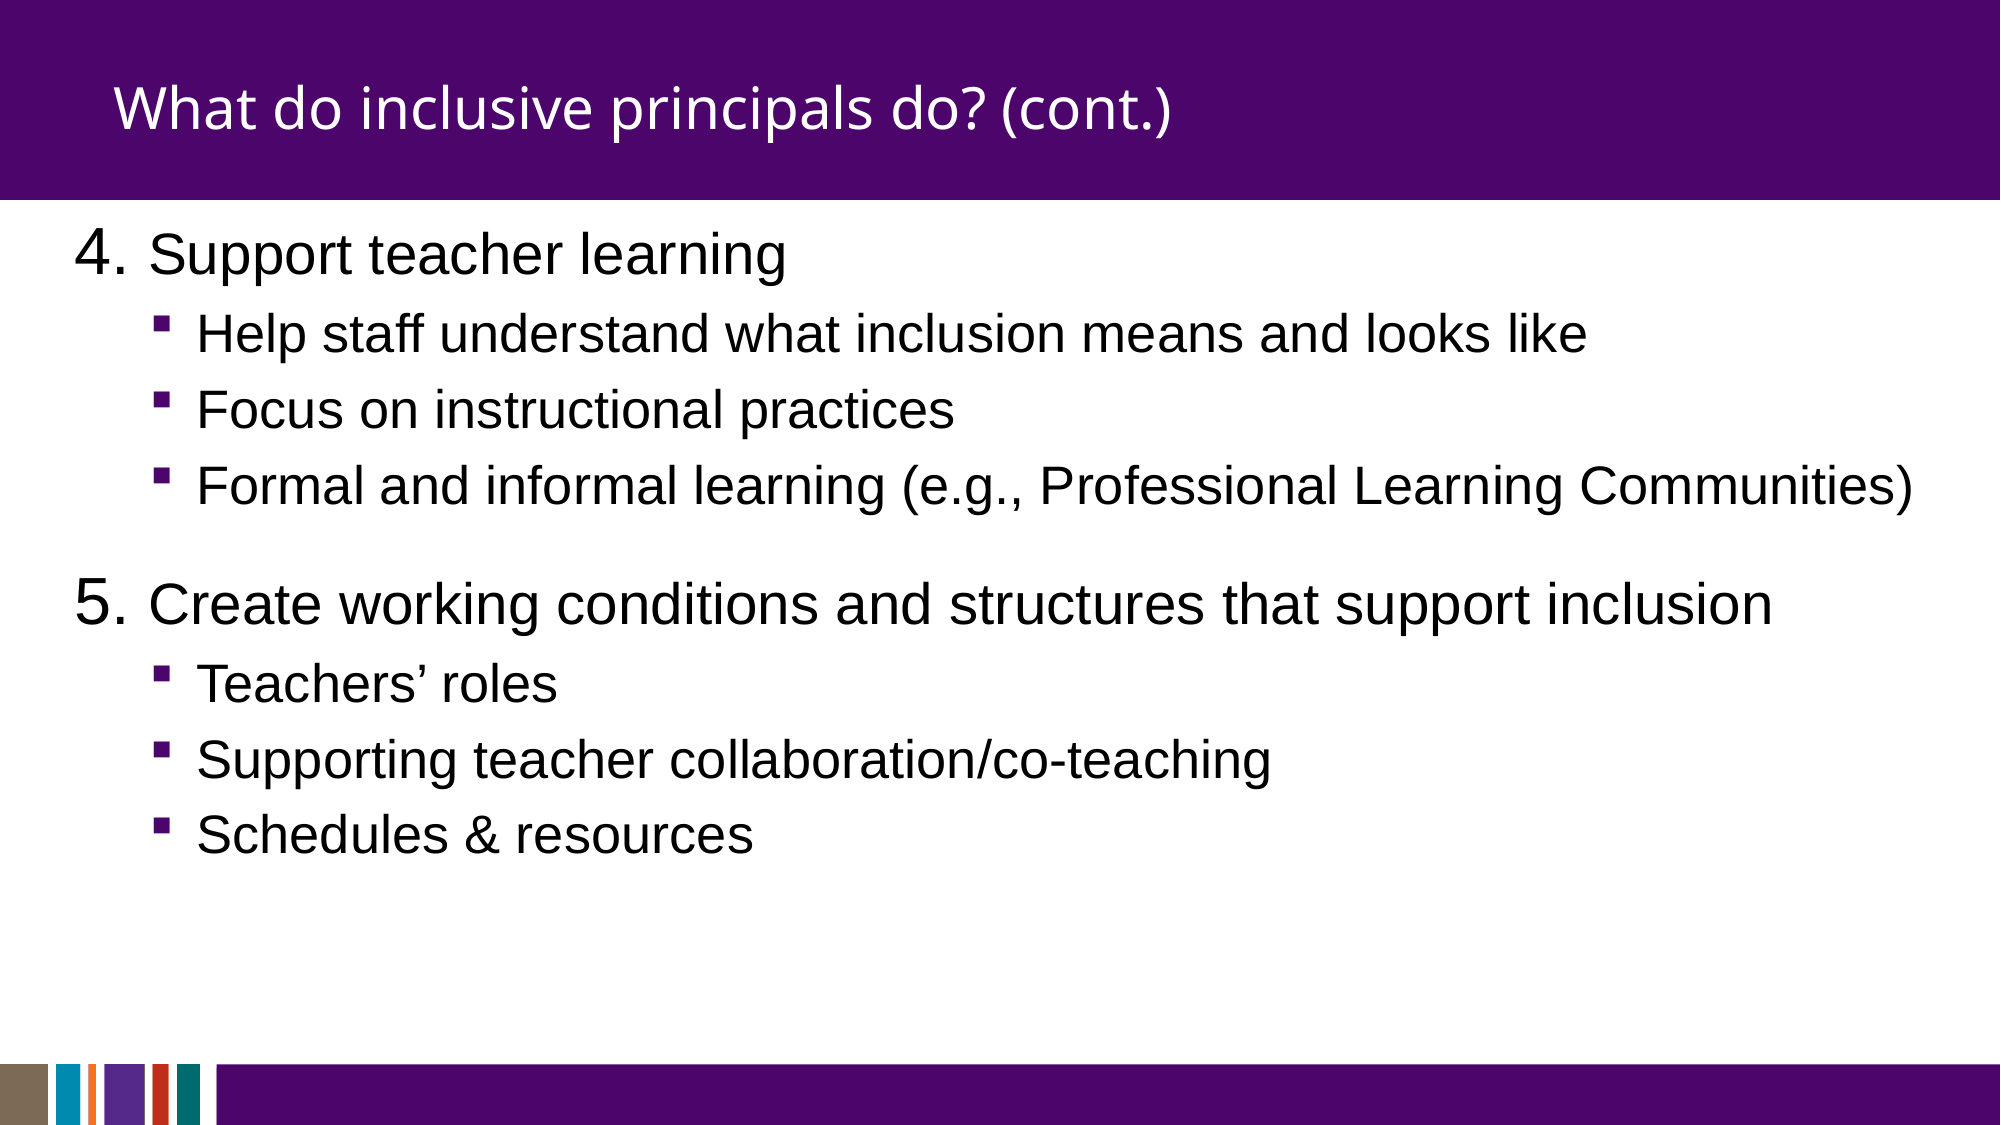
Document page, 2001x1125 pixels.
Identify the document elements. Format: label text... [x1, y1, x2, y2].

list 4. Support teacher learning Help staff understand what inclusion means and looks like Focus on instructional practices Formal and informal learning (e.g., Professional Learning Communities) 5. Create working conditions and structures that support inclusion Teachers’ roles Supporting teacher collaboration/co-teaching Schedules & resources [59, 200, 2000, 1075]
picture [81, 1075, 200, 1125]
title What do inclusive principals do? (cont.) [98, 12, 1899, 200]
picture [0, 1064, 55, 1125]
